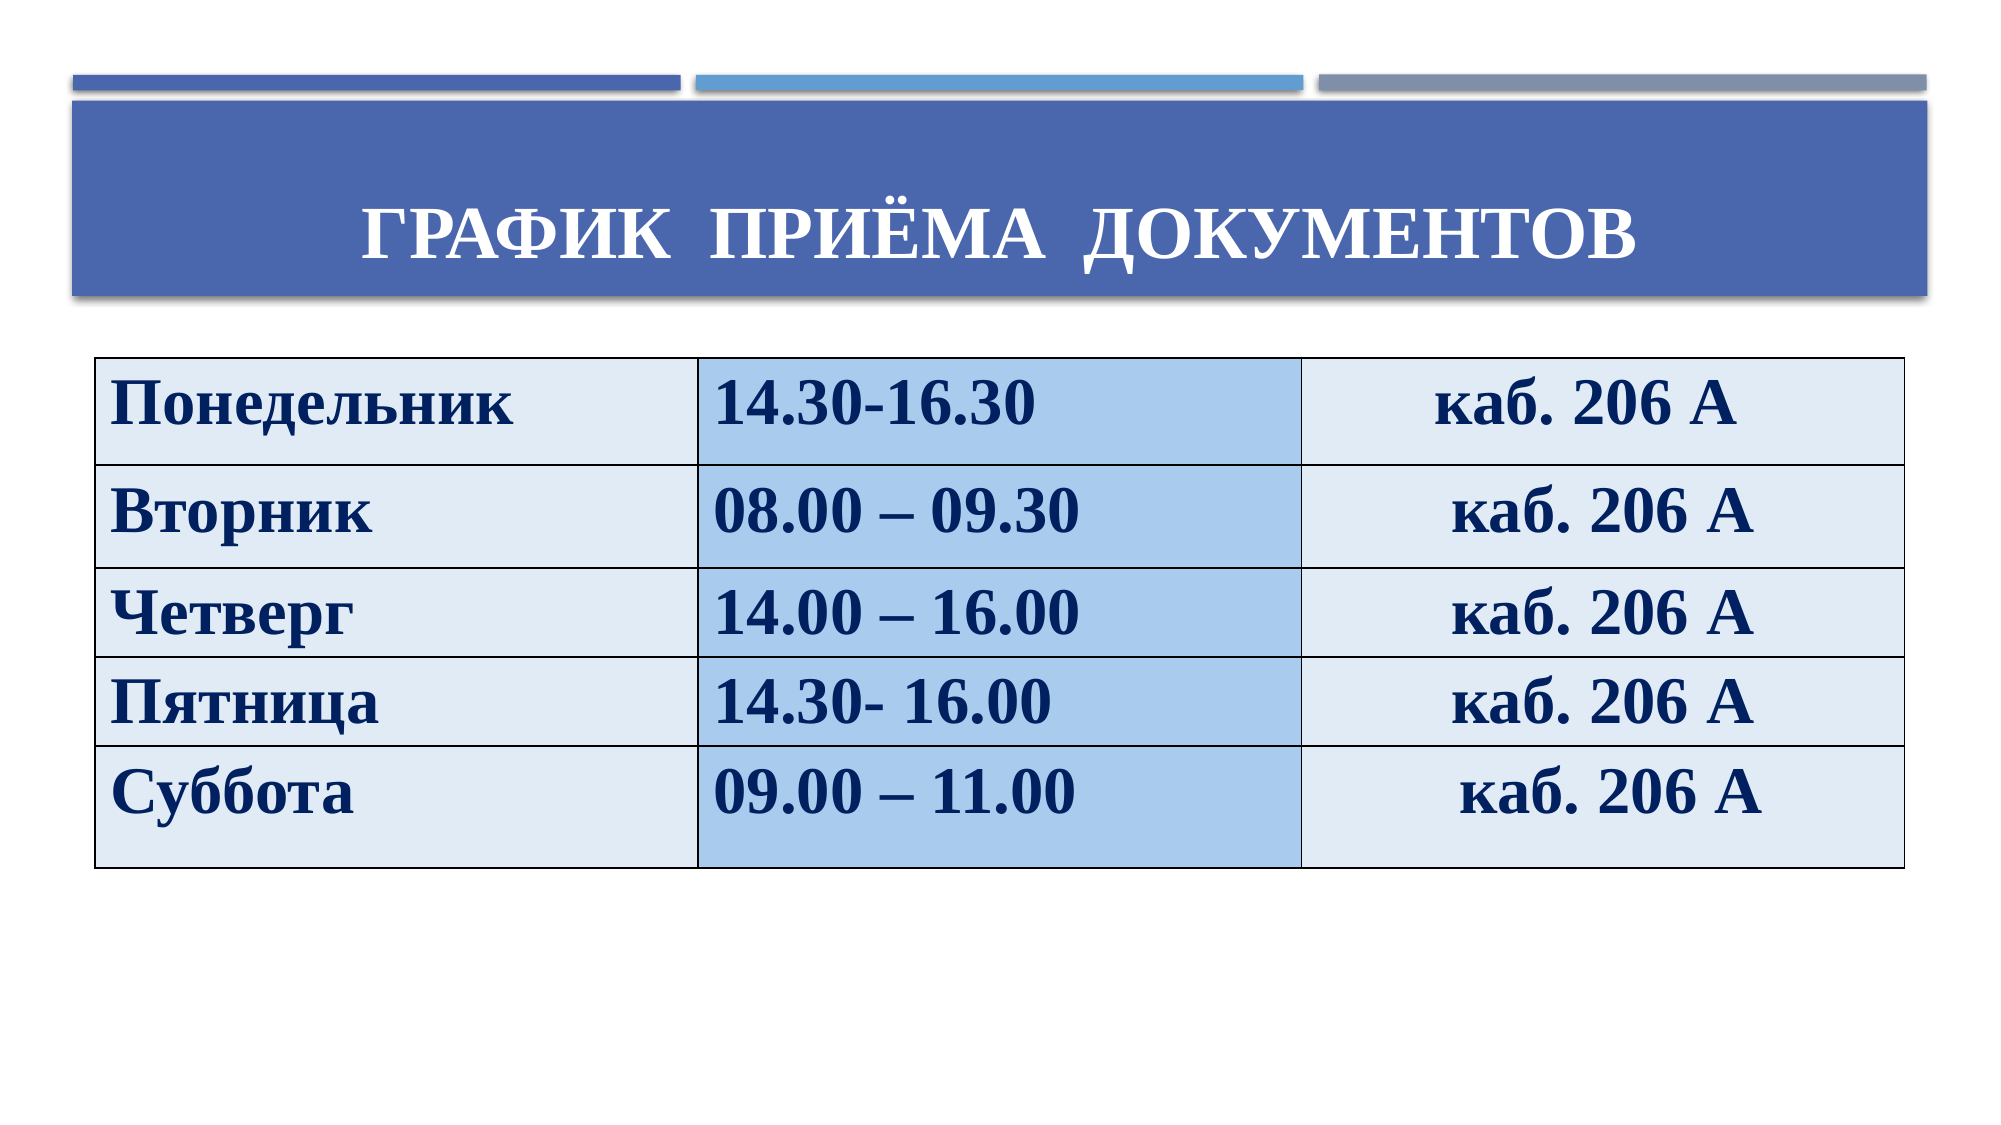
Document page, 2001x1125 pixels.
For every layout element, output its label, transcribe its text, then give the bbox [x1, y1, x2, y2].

table_header Понедельник [96, 359, 697, 464]
table_cell каб. 206 А [1302, 747, 1904, 867]
table_cell 09.00 – 11.00 [699, 747, 1301, 867]
table_cell 14.30- 16.00 [699, 658, 1301, 745]
table_cell каб. 206 А [1302, 466, 1904, 567]
table_cell Суббота [96, 747, 697, 867]
table_header 14.30-16.30 [699, 359, 1301, 464]
table_cell каб. 206 А [1302, 569, 1904, 656]
table_cell Четверг [96, 569, 697, 656]
table_header каб. 206 А [1302, 359, 1904, 464]
table_cell каб. 206 А [1302, 658, 1904, 745]
table_cell 14.00 – 16.00 [699, 569, 1301, 656]
table_cell Вторник [96, 466, 697, 567]
table_cell 08.00 – 09.30 [699, 466, 1301, 567]
table_cell Пятница [96, 658, 697, 745]
title График приёма документов [95, 115, 1905, 282]
